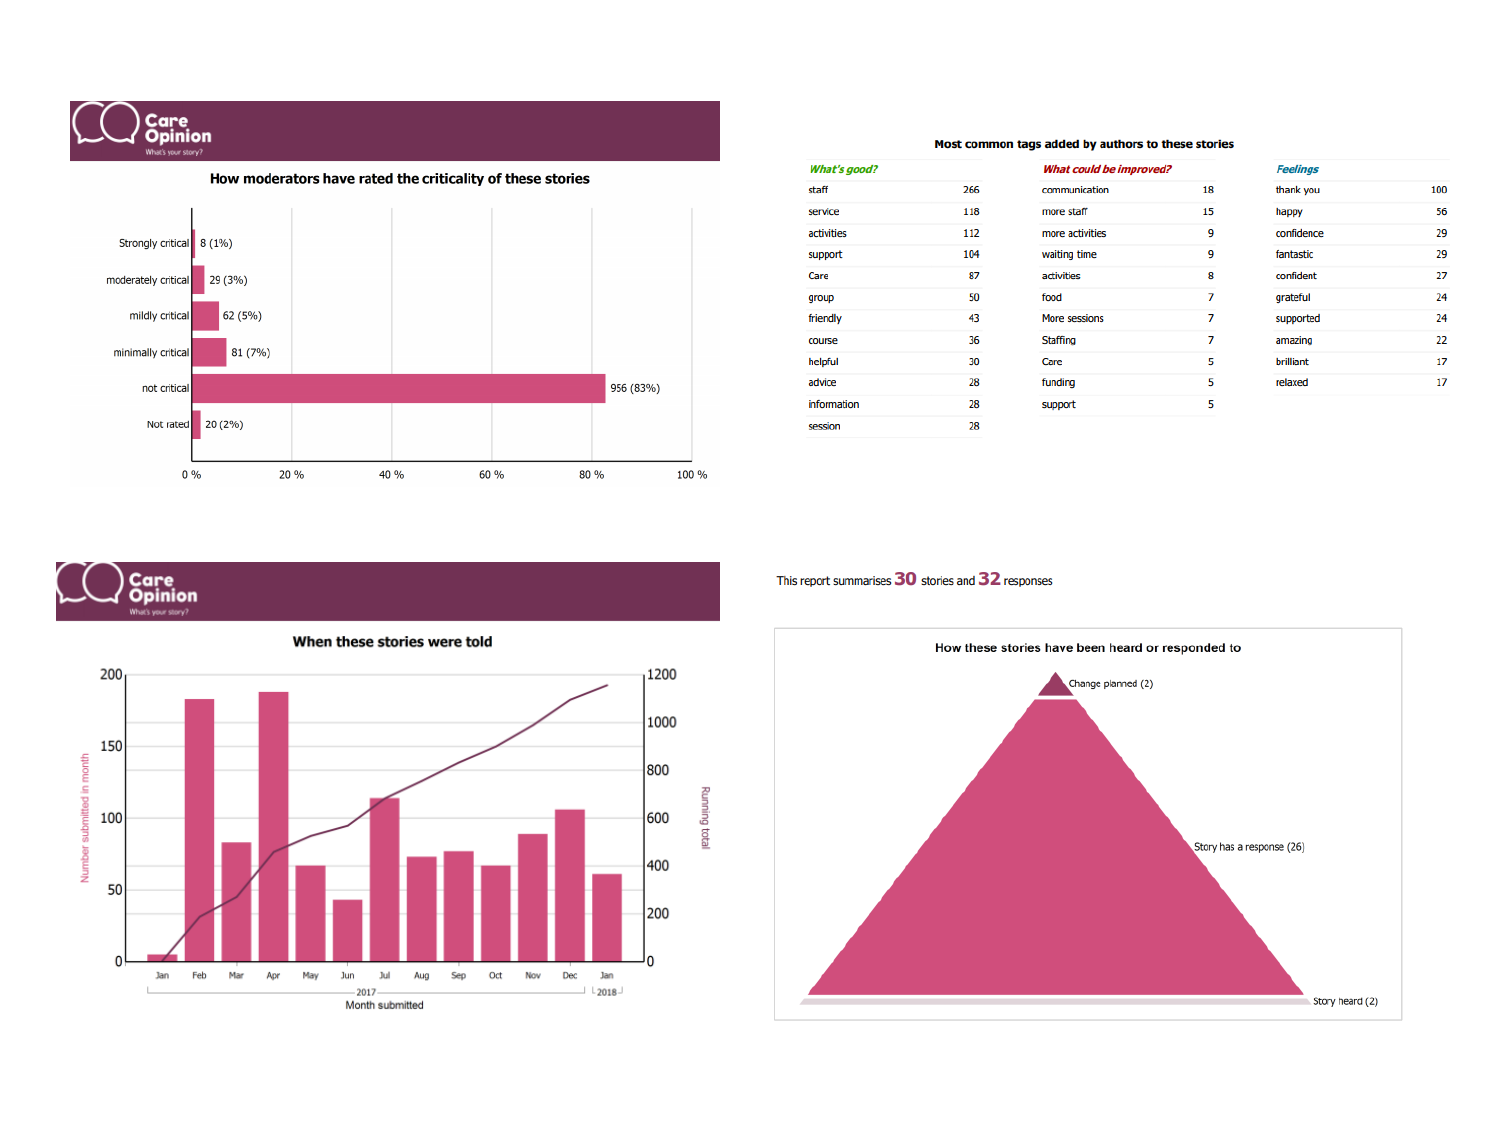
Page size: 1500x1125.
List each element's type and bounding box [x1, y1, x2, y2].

picture [779, 125, 1489, 447]
picture [69, 101, 720, 487]
picture [55, 562, 720, 1024]
picture [773, 562, 1412, 1035]
